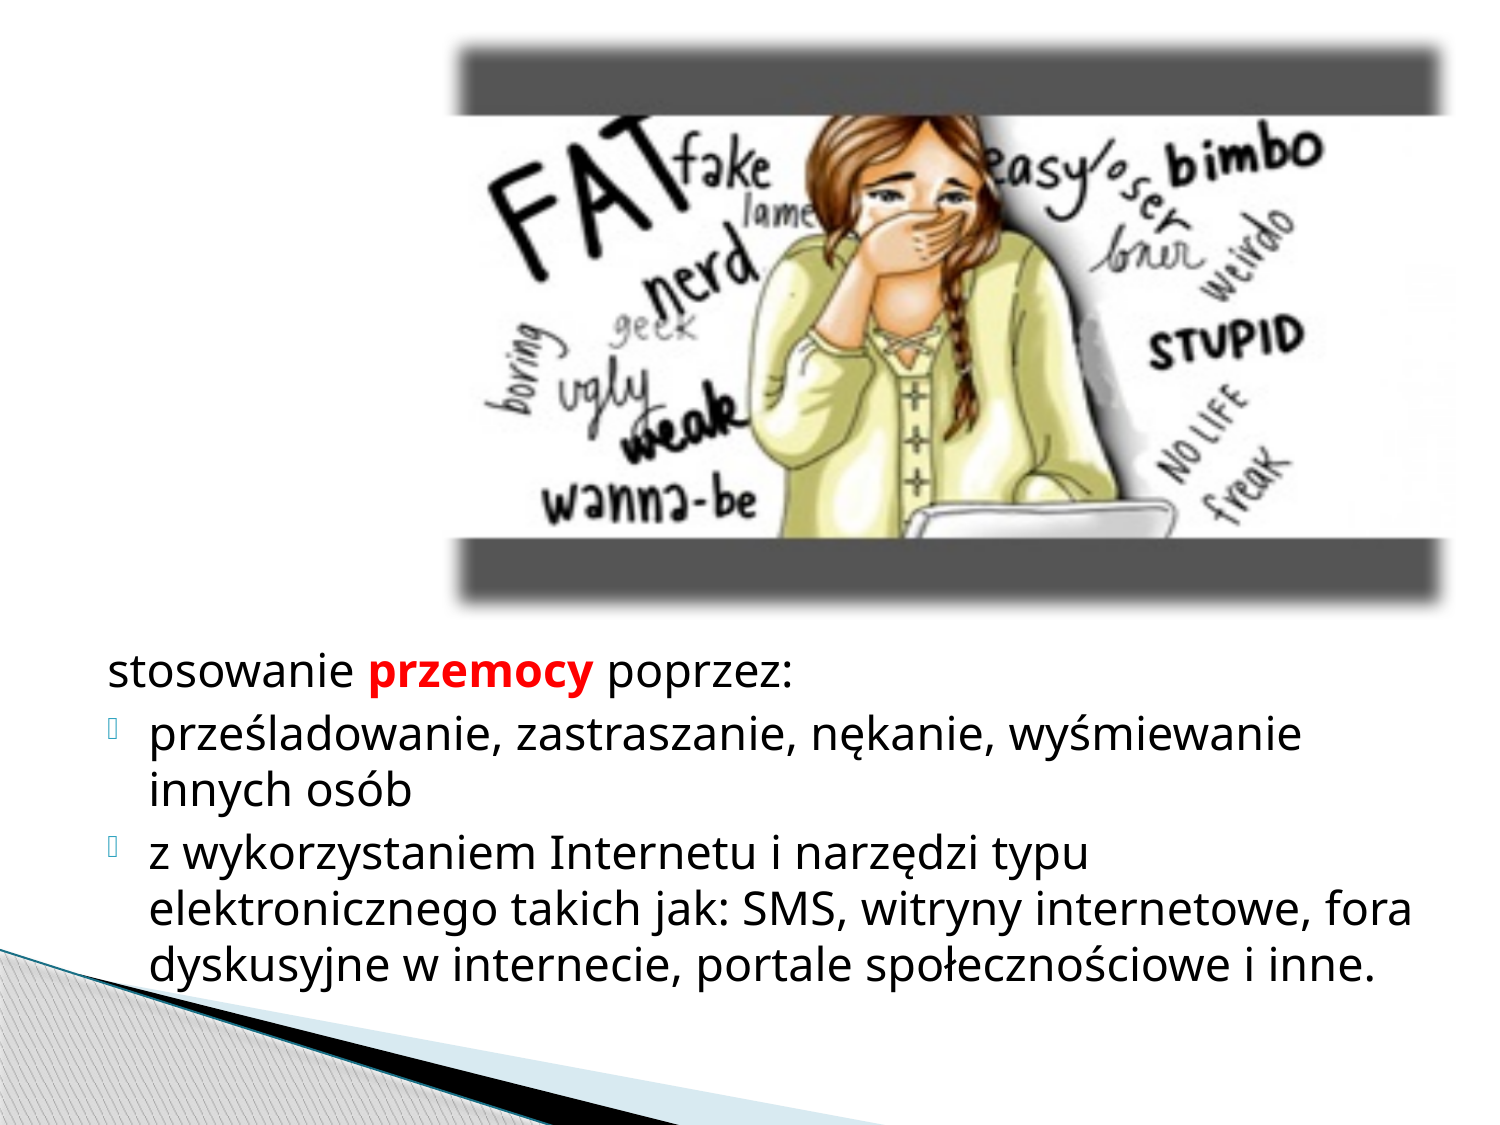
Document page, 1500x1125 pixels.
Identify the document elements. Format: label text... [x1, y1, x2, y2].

list stosowanie przemocy poprzez: prześladowanie, zastraszanie, nękanie, wyśmiewanie innych osób z wykorzystaniem Internetu i narzędzi typu elektronicznego takich jak: SMS, witryny internetowe, fora dyskusyjne w internecie, portale społecznościowe i inne. [75, 633, 1447, 1005]
picture [442, 30, 1458, 622]
